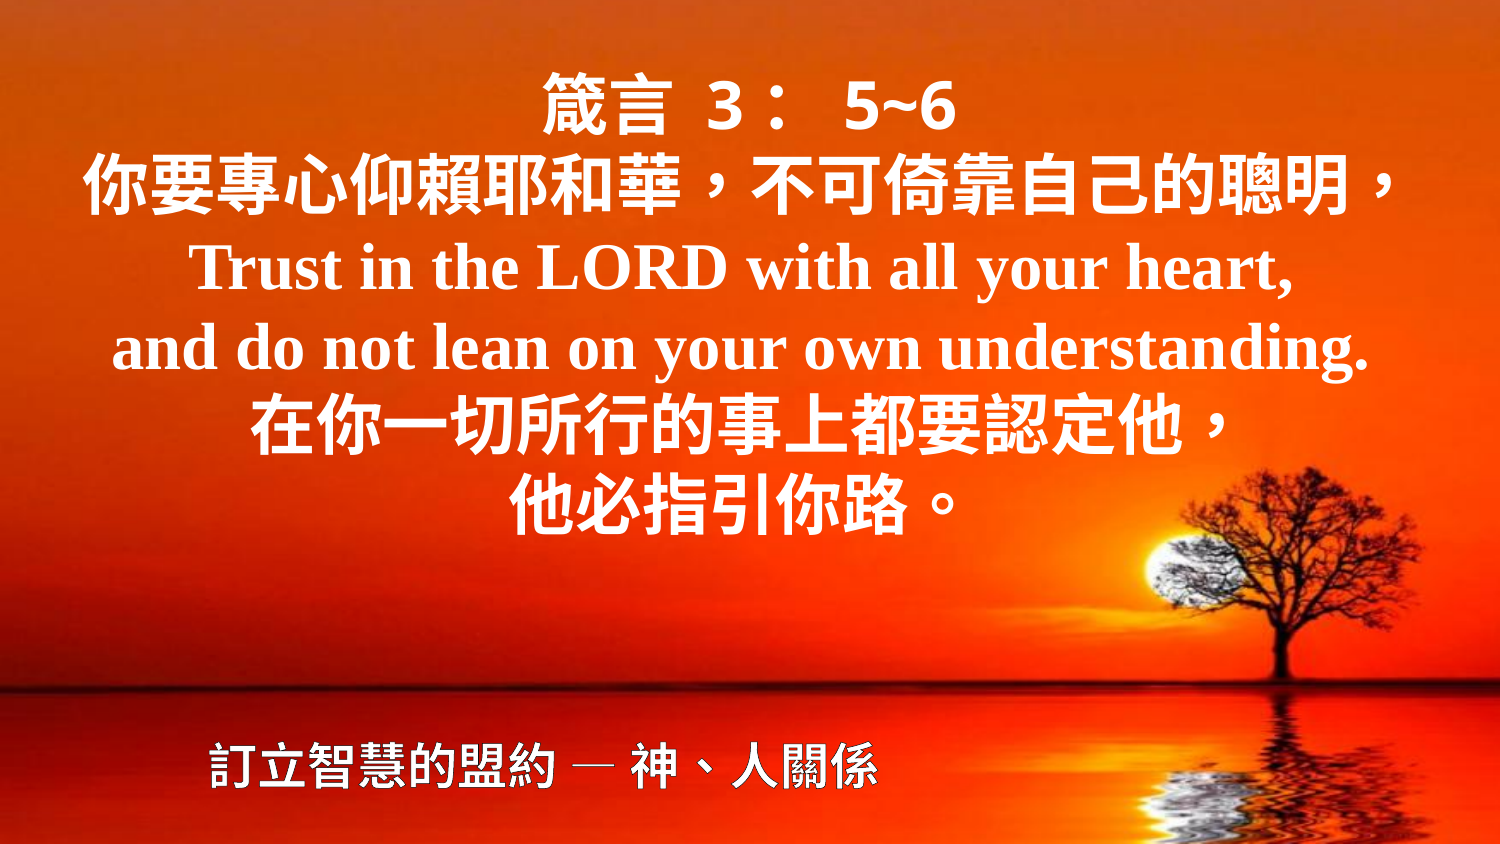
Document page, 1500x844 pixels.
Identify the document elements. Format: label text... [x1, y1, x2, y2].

title 訂立智慧的盟約 — 神、人關係 [17, 728, 1070, 801]
picture [0, 0, 1500, 844]
text_box 箴言 3：5~6 你要專心仰賴耶和華，不可倚靠自己的聰明， Trust in the LORD with all your heart, and do not lean on your own understanding. 在你一切所行的事上都要認定他， 他必指引你路。 [17, 55, 1483, 623]
